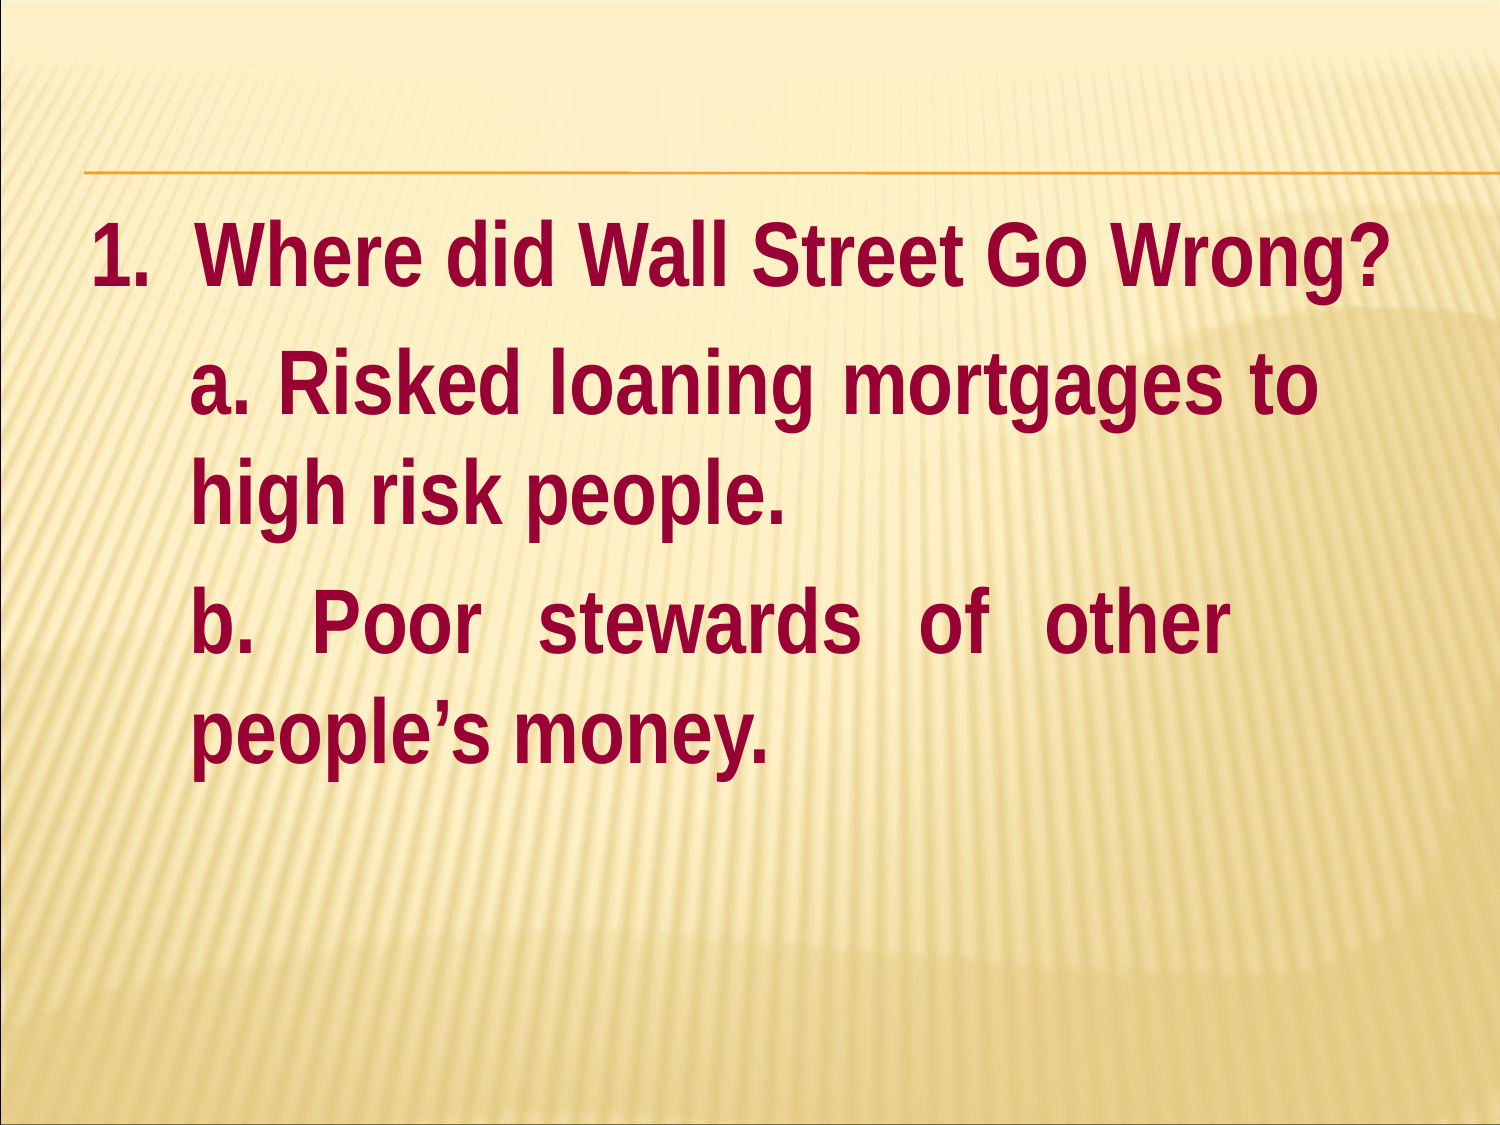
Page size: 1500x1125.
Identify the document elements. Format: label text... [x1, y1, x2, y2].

list 1. Where did Wall Street Go Wrong? a. Risked loaning mortgages to high risk people. b. Poor stewards of other people’s money. [75, 187, 1425, 1075]
picture [0, 0, 1500, 1125]
